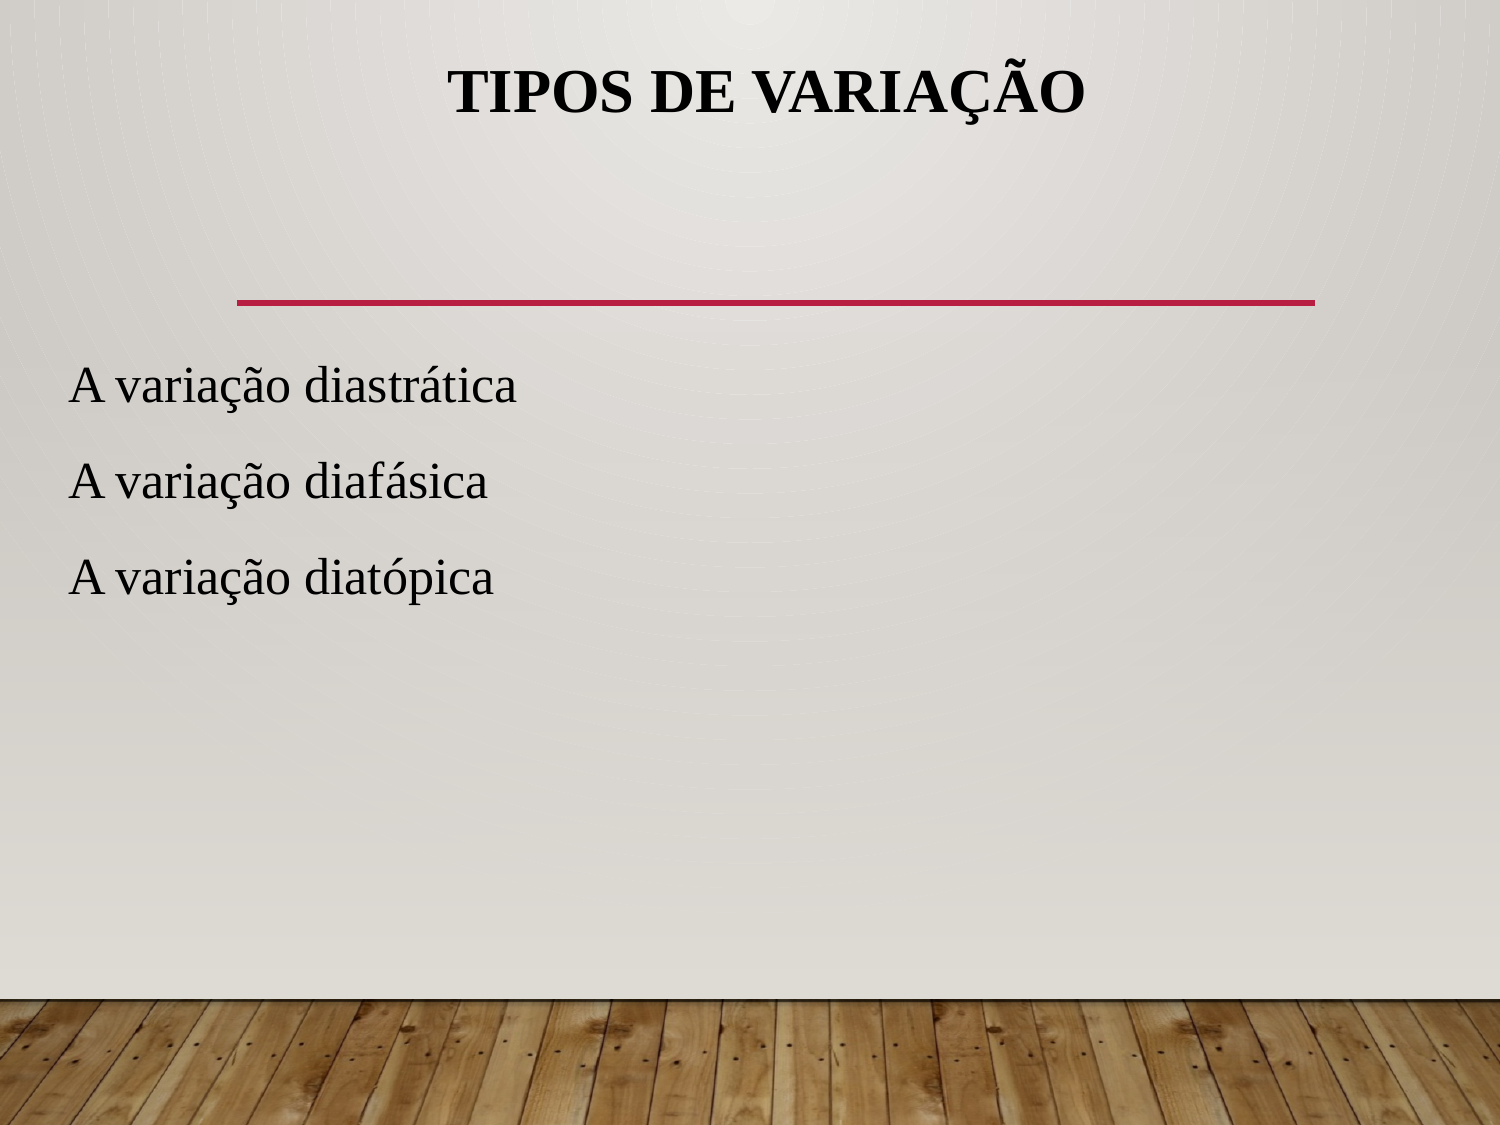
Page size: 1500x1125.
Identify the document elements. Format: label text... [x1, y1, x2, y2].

picture [0, 999, 1500, 1125]
list A variação diastrática A variação diafásica A variação diatópica [53, 330, 1459, 897]
text_box TIPOS DE VARIAÇÃO [289, 42, 1247, 133]
